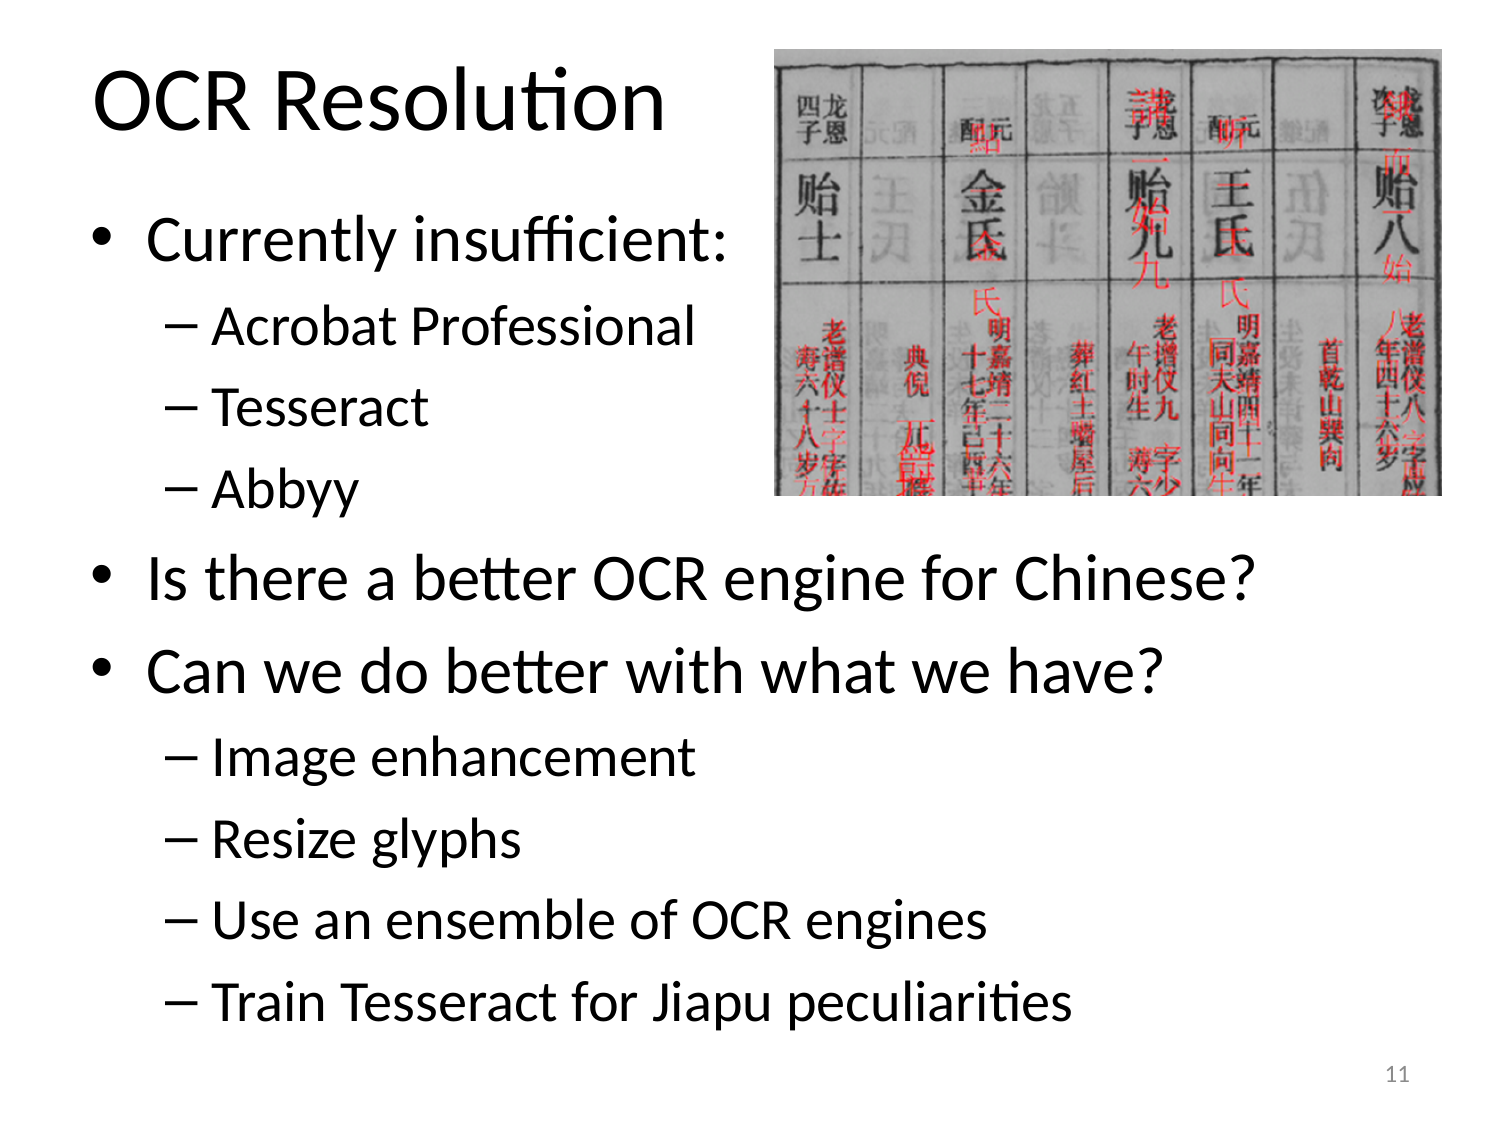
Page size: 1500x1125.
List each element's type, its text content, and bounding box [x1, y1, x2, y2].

title OCR Resolution [78, 0, 1428, 187]
slide_number 11 [1074, 1042, 1425, 1103]
list Currently insufficient: Acrobat Professional Tesseract Abbyy Is there a better OCR engine for Chinese? Can we do better with what we have? Image enhancement Resize glyphs Use an ensemble of OCR engines Train Tesseract for Jiapu peculiarities [75, 187, 1425, 1125]
picture [774, 49, 1442, 496]
